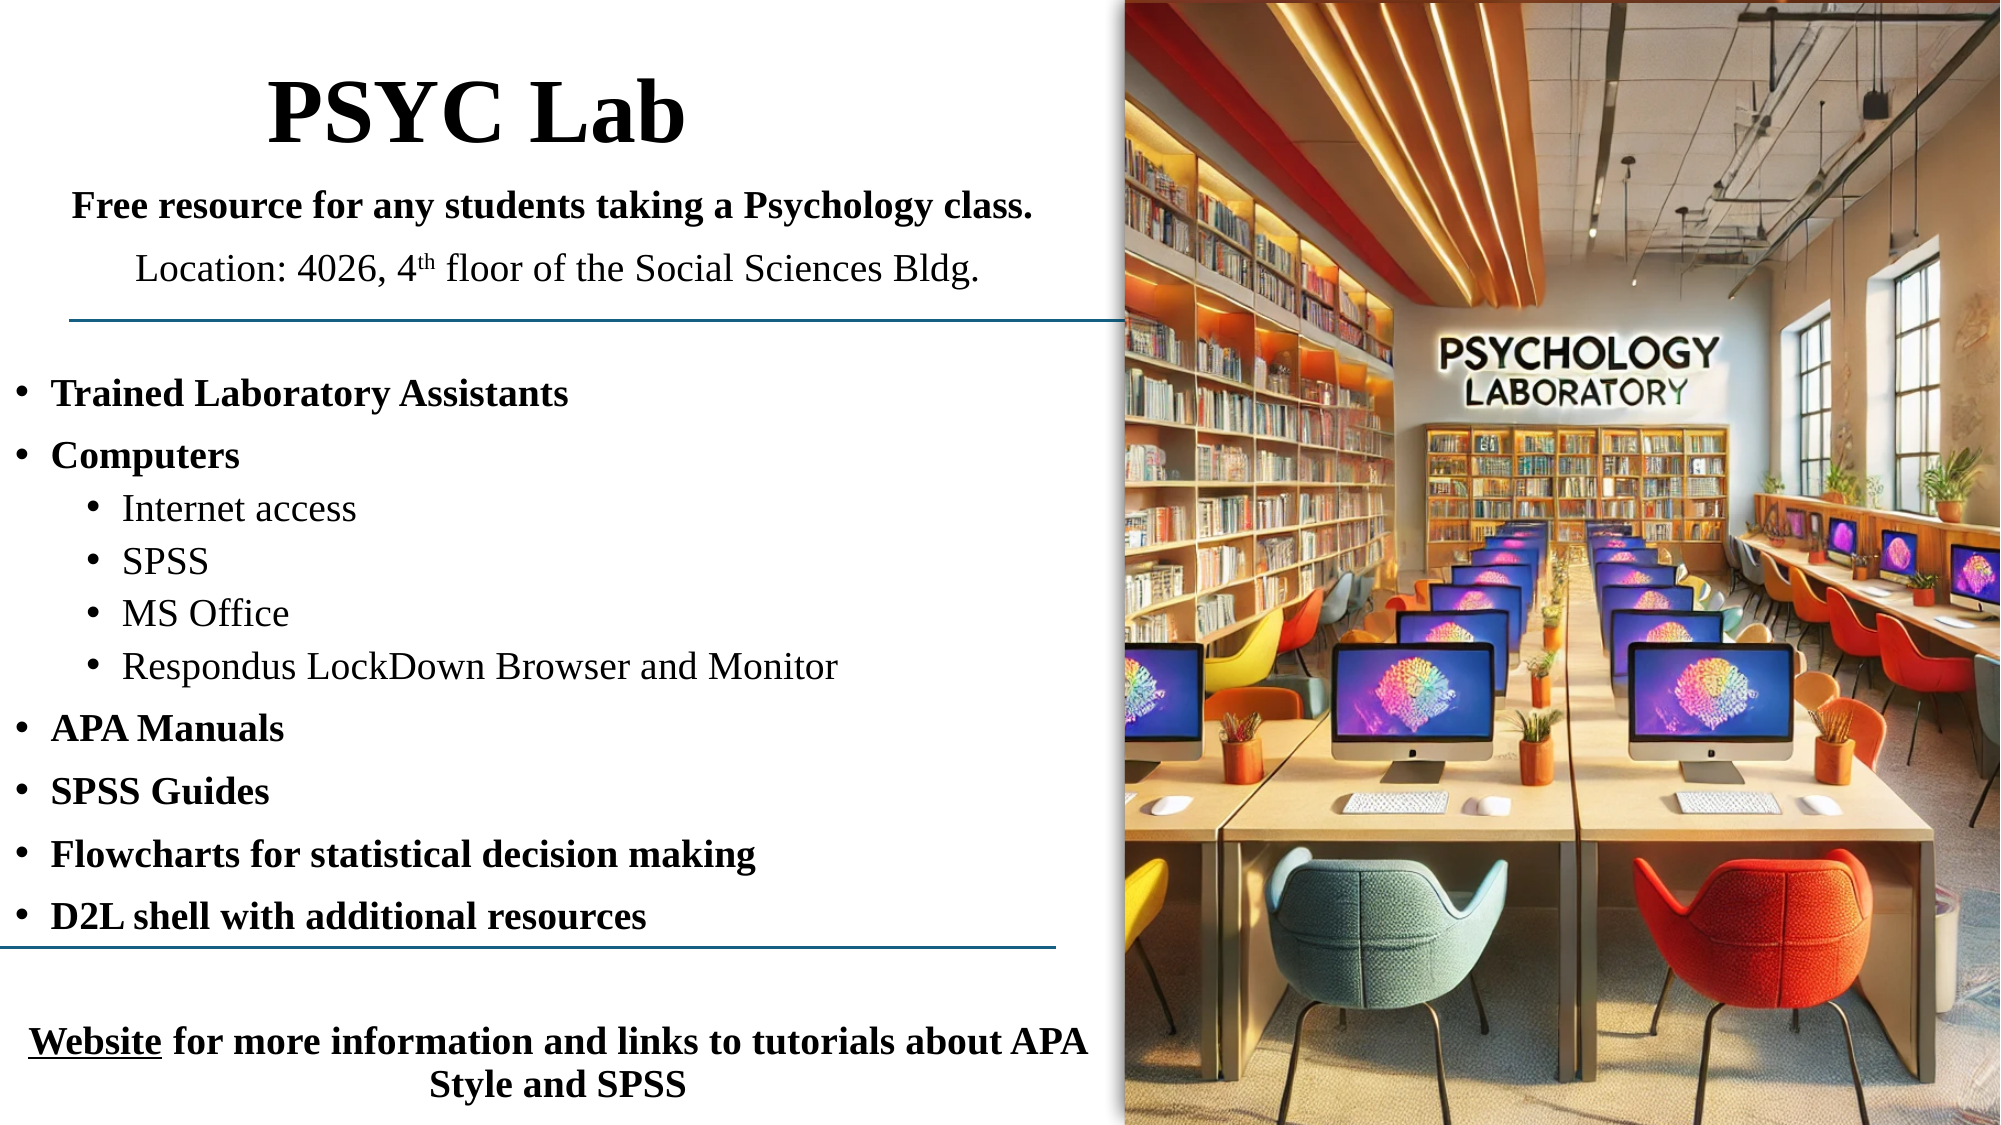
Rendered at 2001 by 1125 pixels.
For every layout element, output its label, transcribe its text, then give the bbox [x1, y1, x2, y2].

picture [1124, 0, 2000, 1125]
list Free resource for any students taking a Psychology class. Location: 4026, 4th floor of the Social Sciences Bldg. Trained Laboratory Assistants Computers Internet access SPSS MS Office Respondus LockDown Browser and Monitor APA Manuals SPSS Guides Flowcharts for statistical decision making D2L shell with additional resources Website for more information and links to tutorials about APA Style and SPSS [0, 177, 1113, 1122]
title PSYC Lab [252, 3, 1000, 177]
